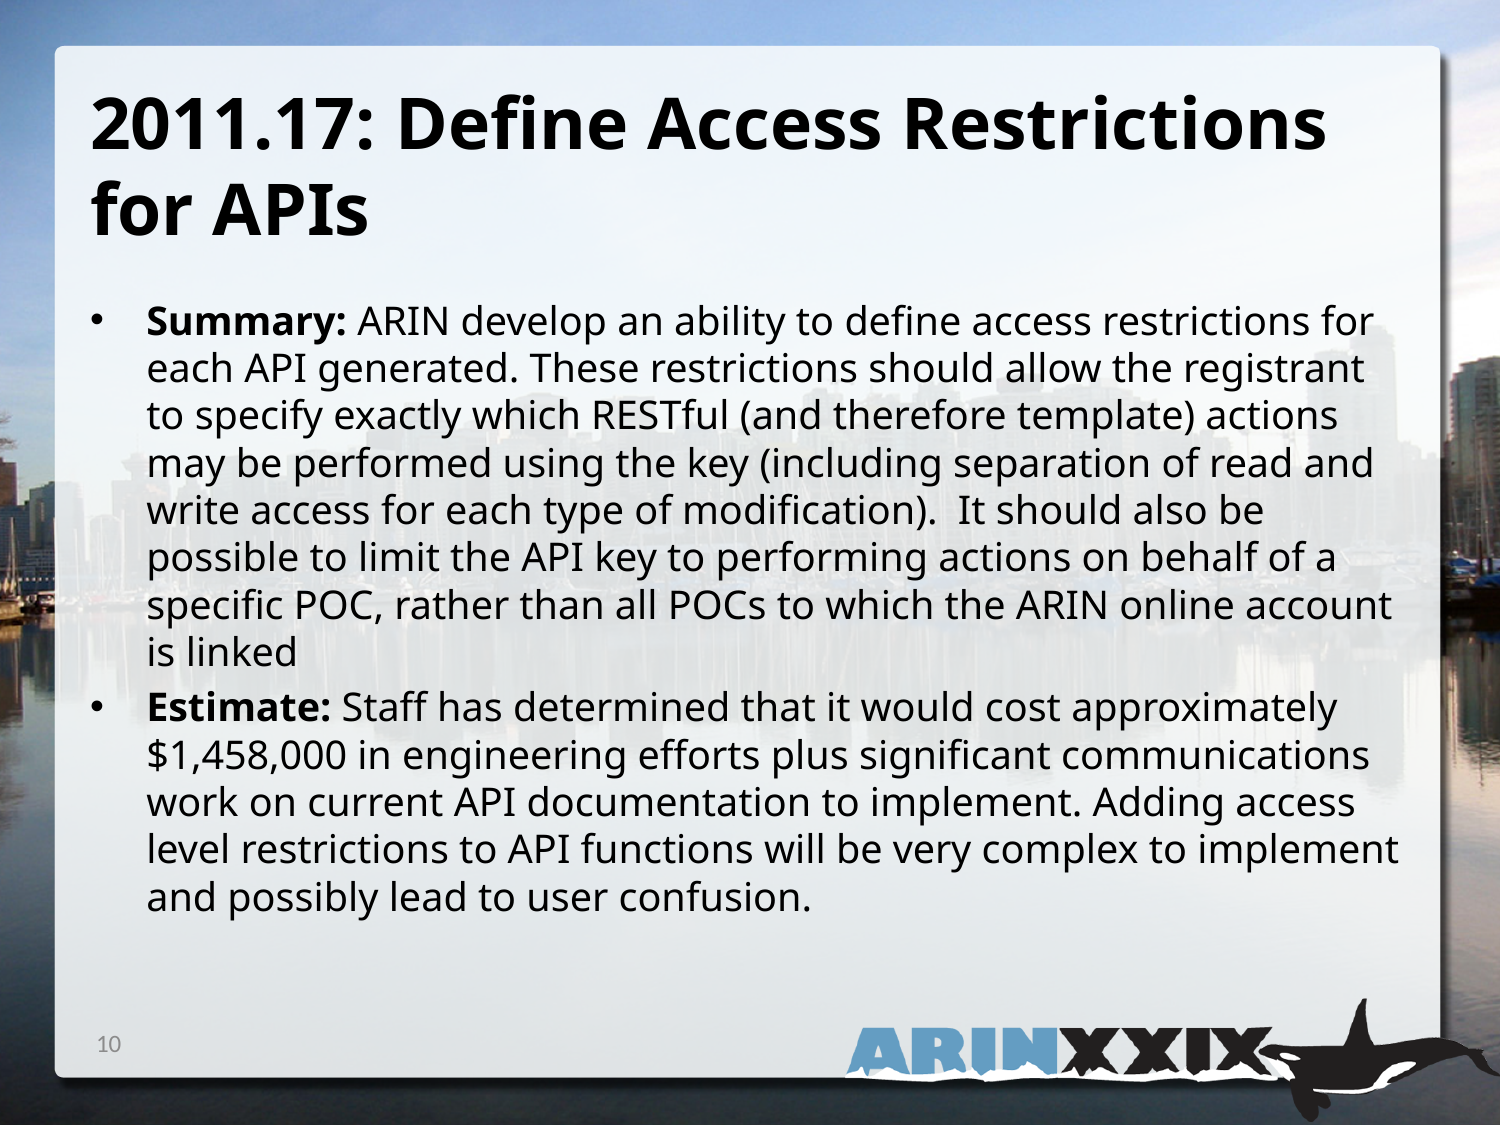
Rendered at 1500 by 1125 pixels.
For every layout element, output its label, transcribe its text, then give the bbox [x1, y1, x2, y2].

title 2011.17: Define Access Restrictions for APIs [75, 70, 1425, 258]
slide_number 10 [64, 1012, 137, 1073]
list Summary: ARIN develop an ability to define access restrictions for each API generated. These restrictions should allow the registrant to specify exactly which RESTful (and therefore template) actions may be performed using the key (including separation of read and write access for each type of modification). It should also be possible to limit the API key to performing actions on behalf of a specific POC, rather than all POCs to which the ARIN online account is linked Estimate: Staff has determined that it would cost approximately $1,458,000 in engineering efforts plus significant communications work on current API documentation to implement. Adding access level restrictions to API functions will be very complex to implement and possibly lead to user confusion. [75, 287, 1425, 1031]
picture [0, 0, 1500, 1125]
